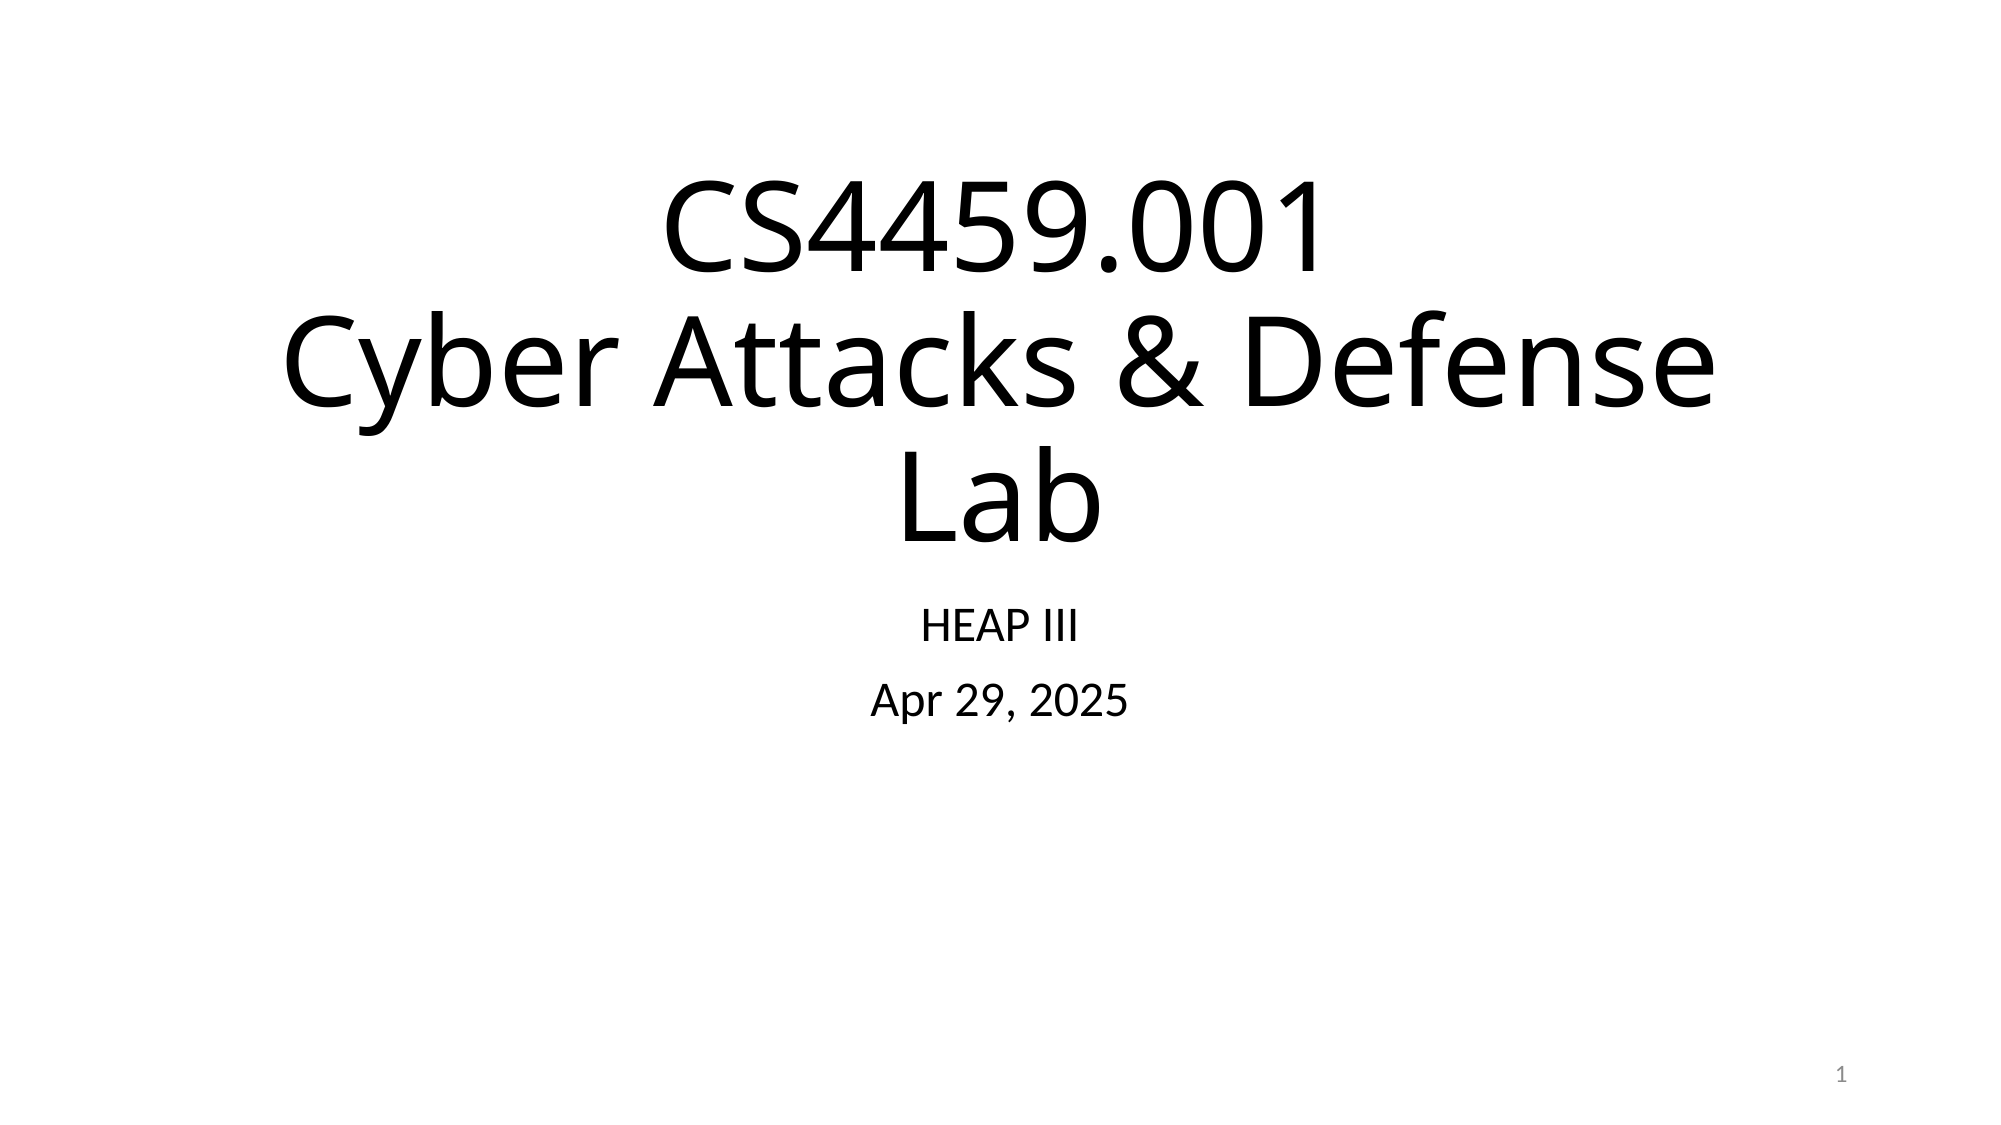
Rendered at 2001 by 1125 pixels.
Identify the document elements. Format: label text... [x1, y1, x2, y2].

subtitle HEAP III Apr 29, 2025 [249, 590, 1750, 863]
slide_number 1 [1412, 1042, 1863, 1103]
title CS4459.001 Cyber Attacks & Defense Lab [249, 184, 1750, 576]
